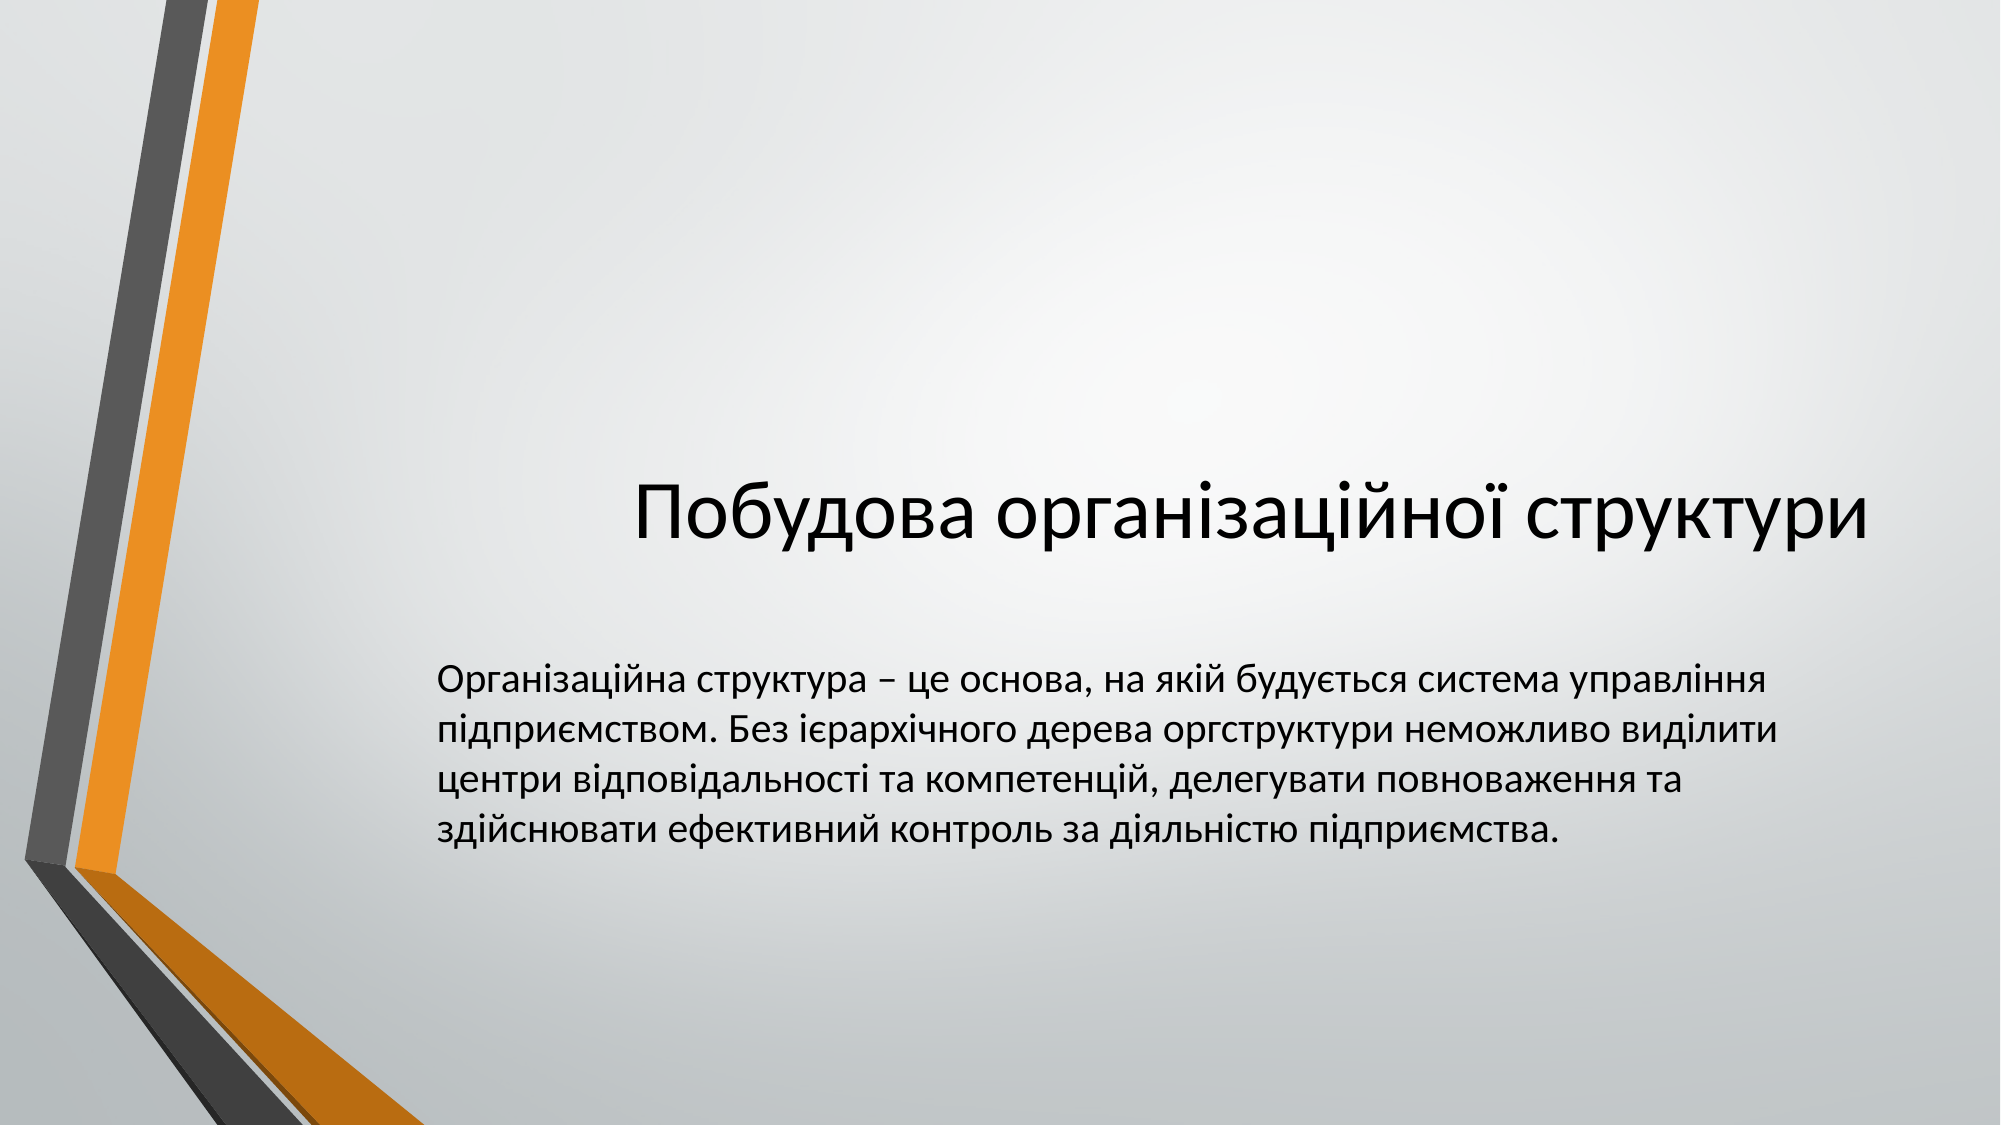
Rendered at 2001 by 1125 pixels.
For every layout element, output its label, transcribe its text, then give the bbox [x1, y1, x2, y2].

title Побудова організаційної структури [421, 437, 1887, 563]
list Організаційна структура – це основа, на якій будується система управління підприємством. Без ієрархічного дерева оргструктури неможливо виділити центри відповідальності та компетенцій, делегувати повноваження та здійснювати ефективний контроль за діяльністю підприємства. [421, 572, 1887, 1082]
